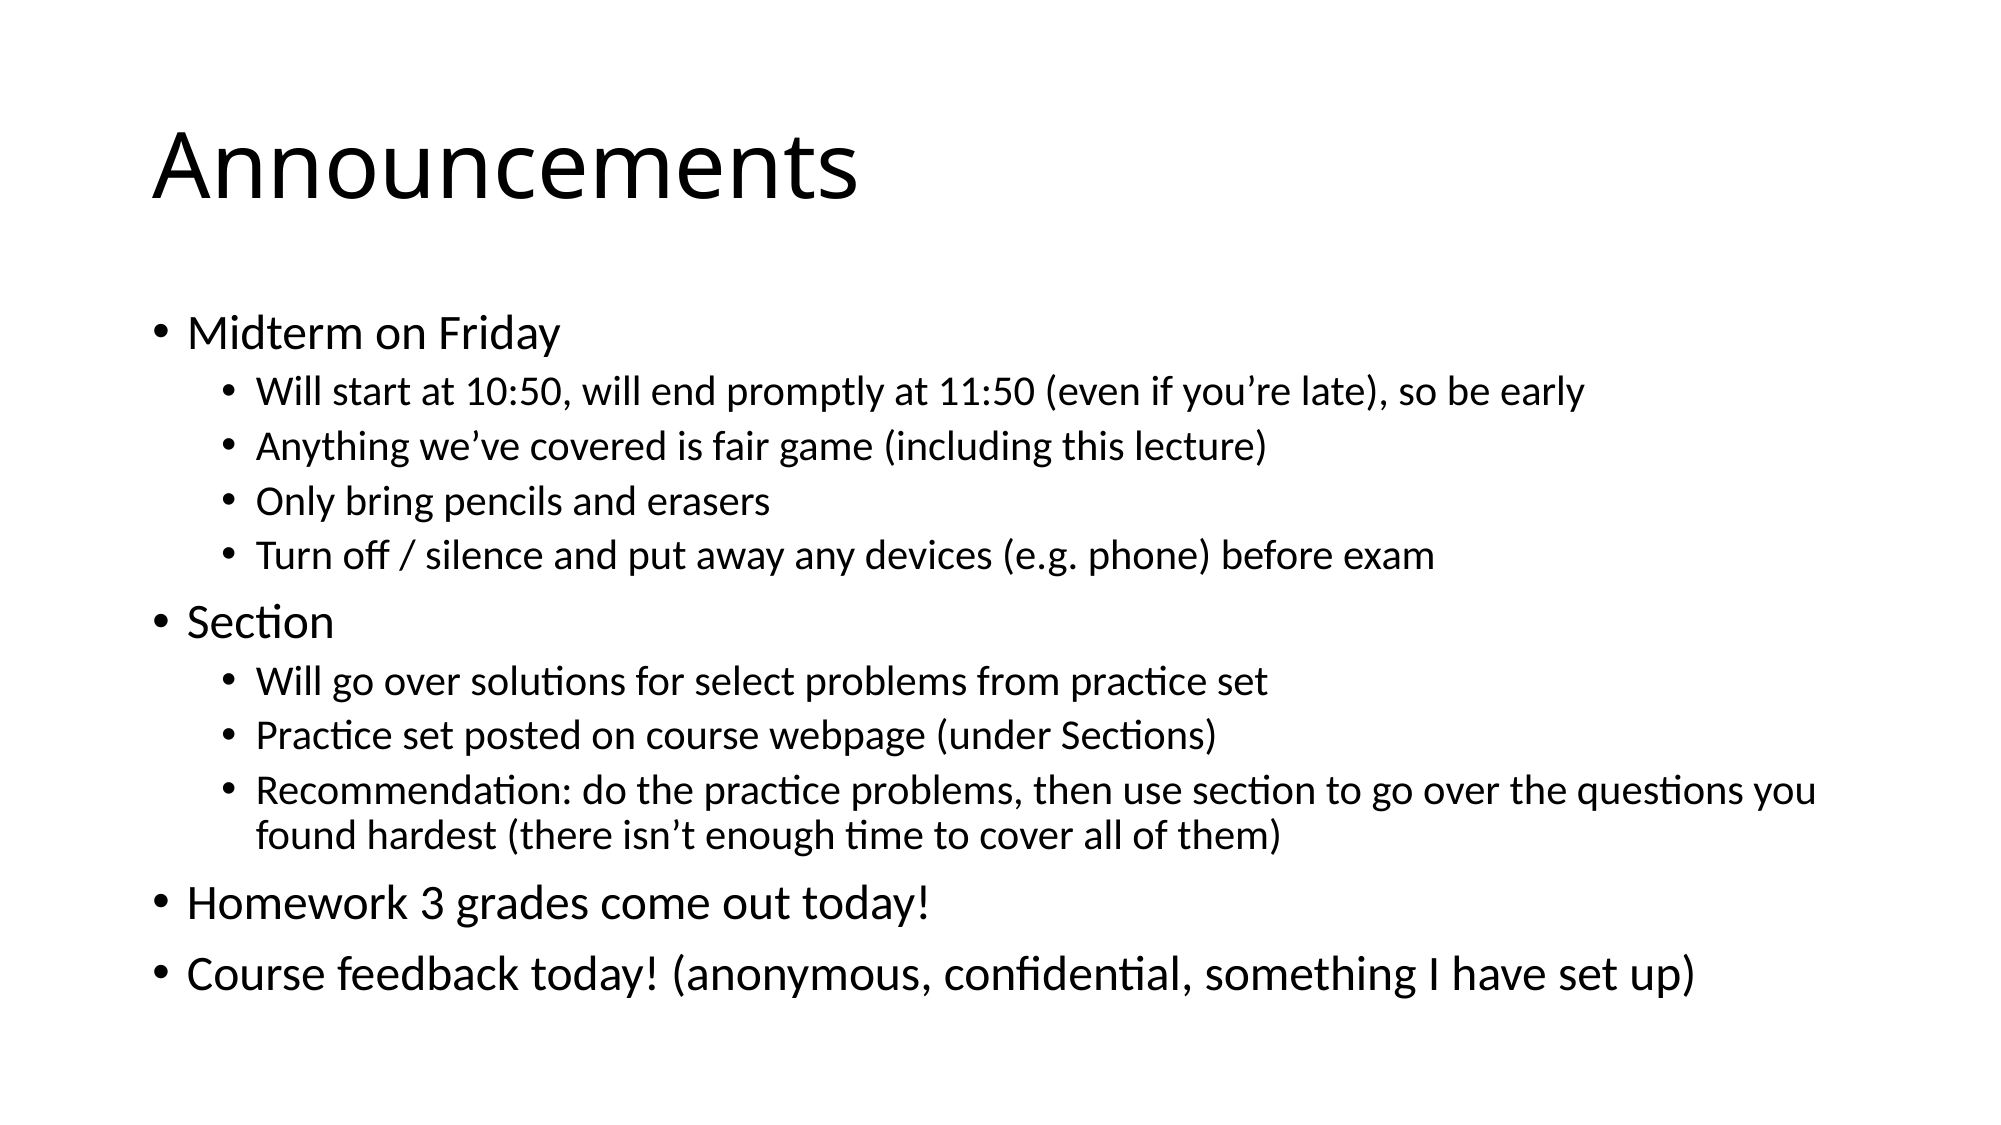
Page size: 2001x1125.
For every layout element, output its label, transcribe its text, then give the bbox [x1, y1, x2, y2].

title Announcements [137, 59, 1863, 278]
list Midterm on Friday Will start at 10:50, will end promptly at 11:50 (even if you’re late), so be early Anything we’ve covered is fair game (including this lecture) Only bring pencils and erasers Turn off / silence and put away any devices (e.g. phone) before exam Section Will go over solutions for select problems from practice set Practice set posted on course webpage (under Sections) Recommendation: do the practice problems, then use section to go over the questions you found hardest (there isn’t enough time to cover all of them) Homework 3 grades come out today! Course feedback today! (anonymous, confidential, something I have set up) [137, 299, 1863, 1014]
